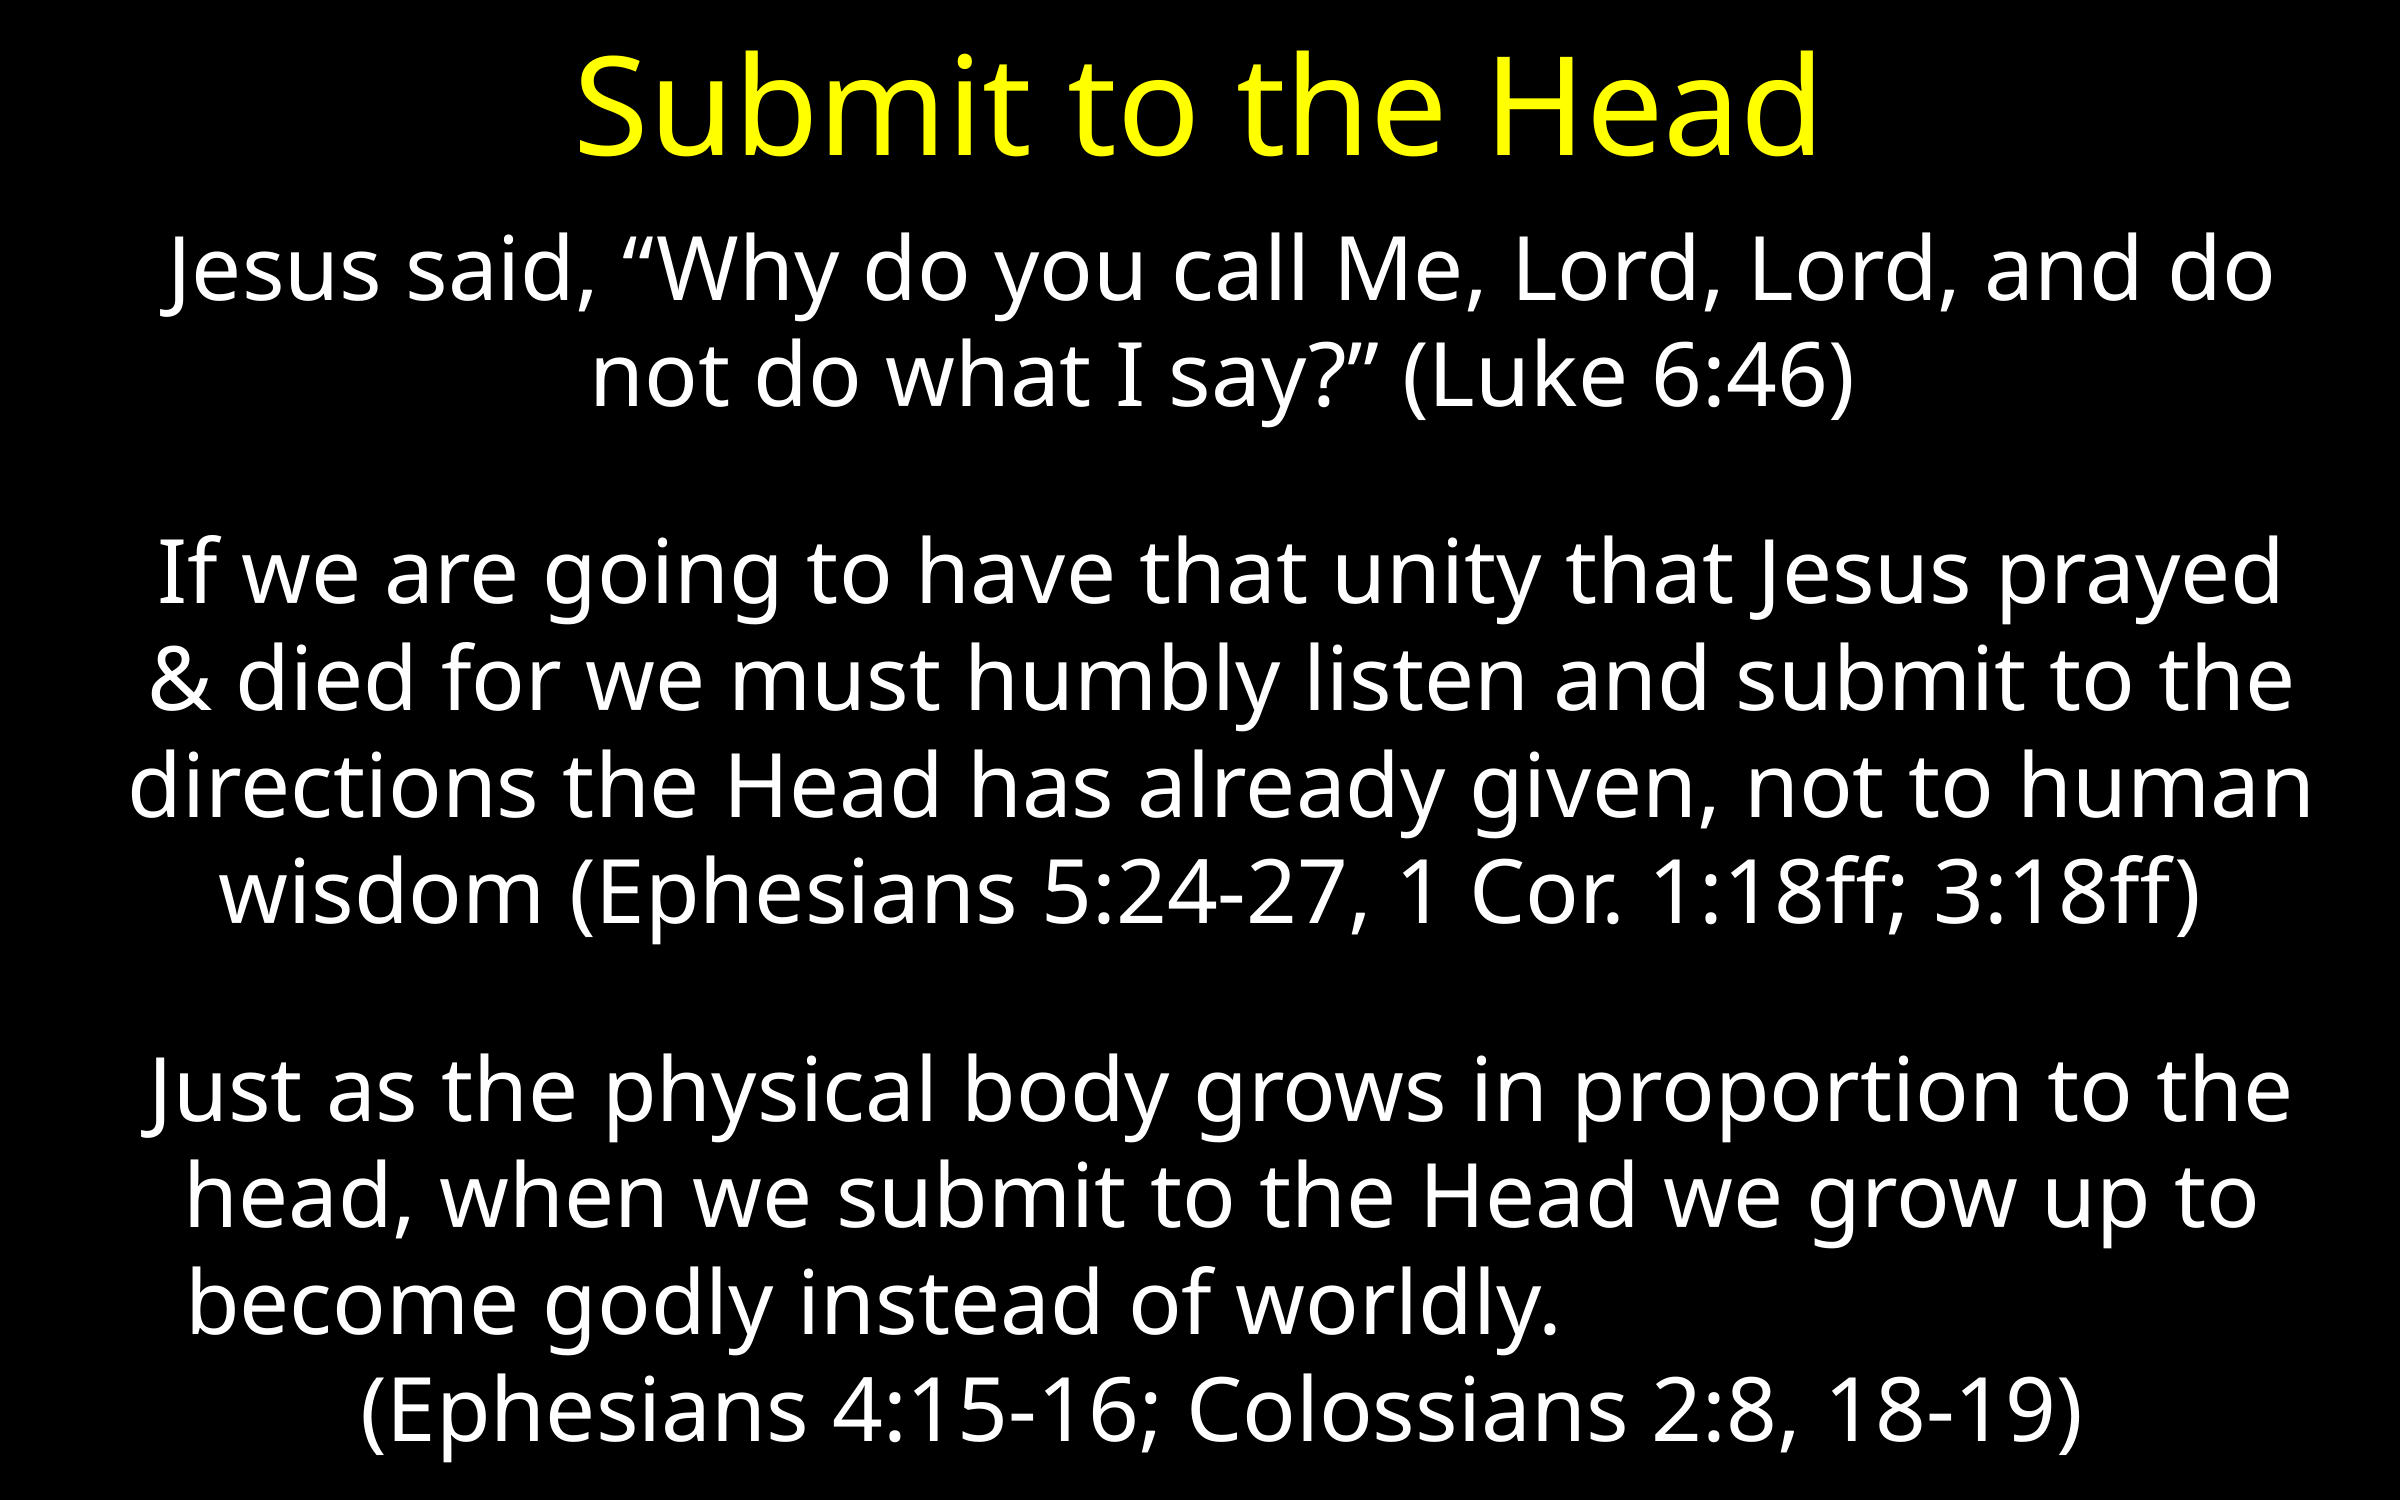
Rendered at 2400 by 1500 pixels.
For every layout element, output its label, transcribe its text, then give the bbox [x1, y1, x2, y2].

list Jesus said, “Why do you call Me, Lord, Lord, and do not do what I say?” (Luke 6:46) If we are going to have that unity that Jesus prayed & died for we must humbly listen and submit to the directions the Head has already given, not to human wisdom (Ephesians 5:24-27, 1 Cor. 1:18ff; 3:18ff) Just as the physical body grows in proportion to the head, when we submit to the Head we grow up to become godly instead of worldly. (Ephesians 4:15-16; Colossians 2:8, 18-19) [0, 200, 2350, 1500]
title Submit to the Head [0, 0, 2400, 200]
